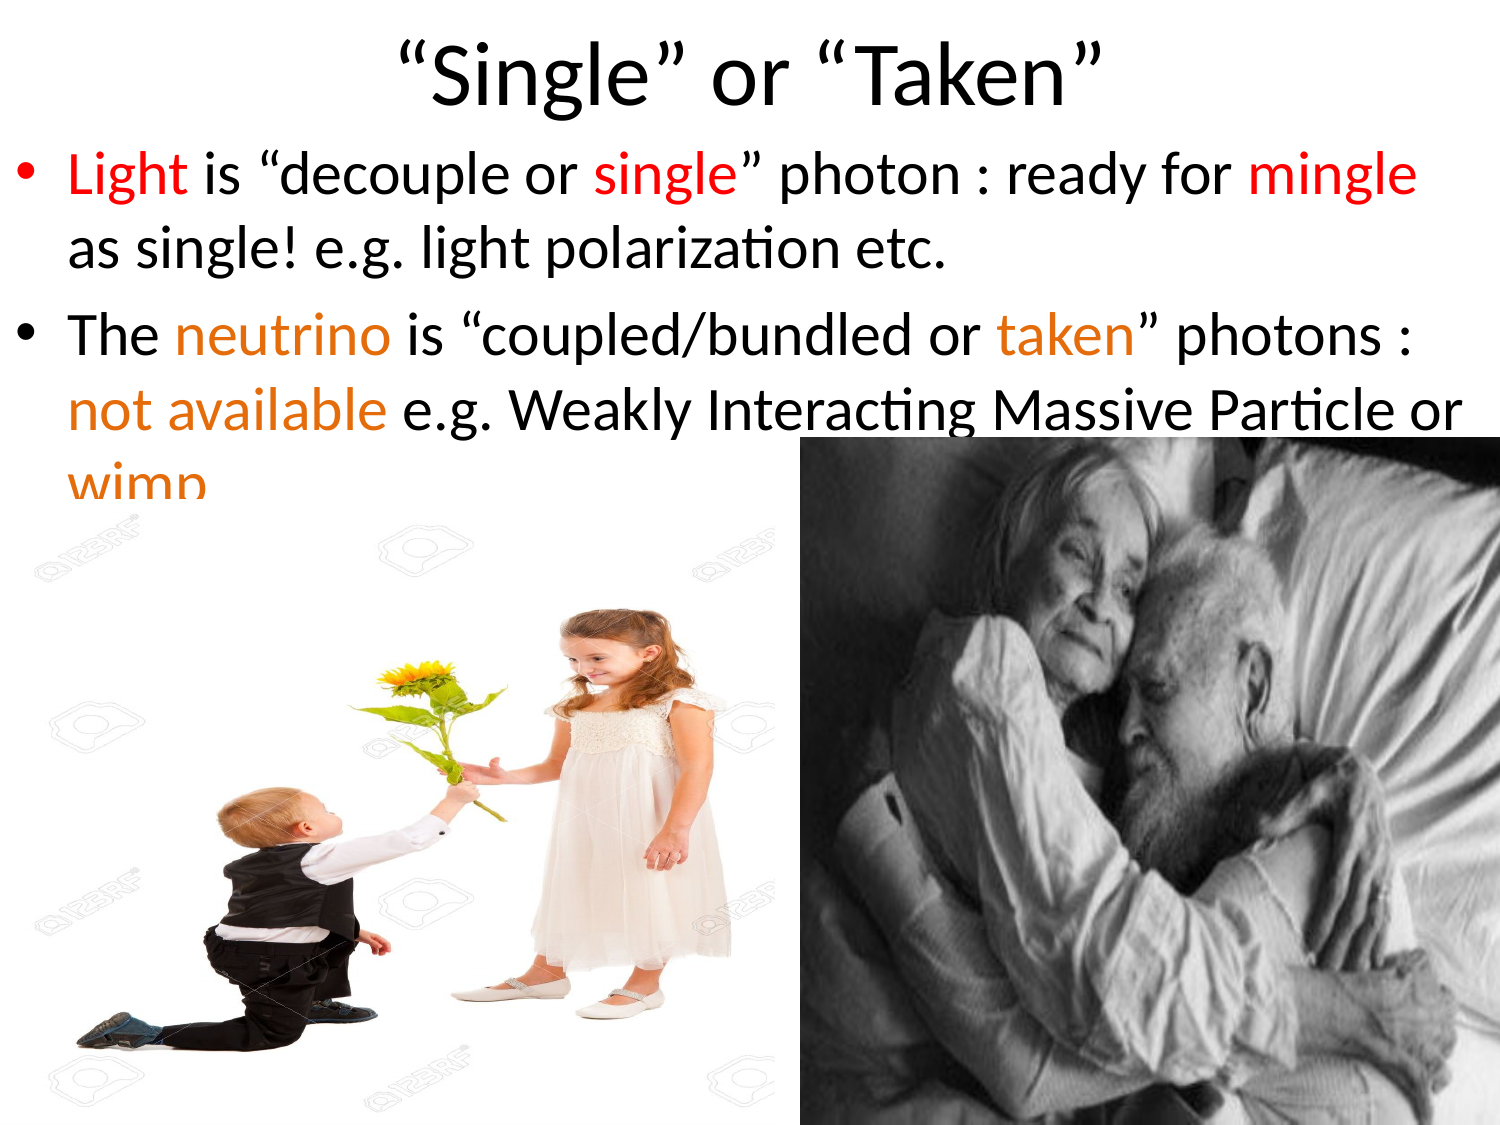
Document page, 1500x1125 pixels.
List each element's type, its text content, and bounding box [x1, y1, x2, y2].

picture [0, 499, 776, 1125]
picture [799, 437, 1500, 1125]
list Light is “decouple or single” photon : ready for mingle as single! e.g. light polarization etc. The neutrino is “coupled/bundled or taken” photons : not available e.g. Weakly Interacting Massive Particle or wimp [0, 125, 1500, 525]
title “Single” or “Taken” [75, 0, 1425, 125]
